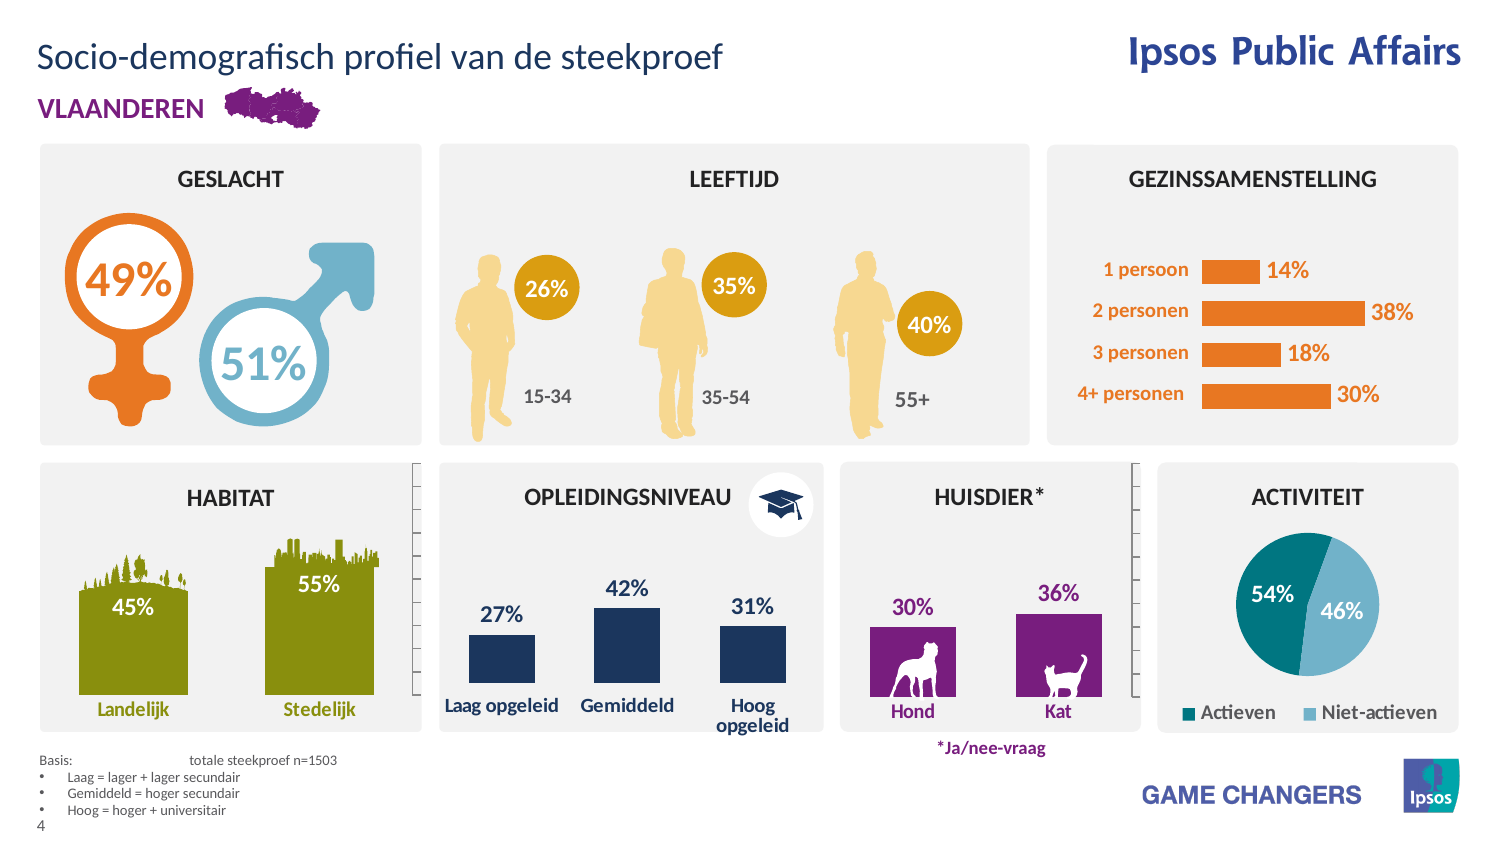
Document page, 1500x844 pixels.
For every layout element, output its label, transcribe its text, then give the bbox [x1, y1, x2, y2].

text_box [639, 248, 708, 439]
list Basis: totale steekproef n=1503 Laag = lager + lager secundair Gemiddeld = hoger secundair Hoog = hoger + universitair [39, 751, 1142, 804]
text_box [199, 242, 375, 427]
text_box 51% [209, 305, 319, 416]
text_box [833, 251, 895, 439]
text_box 26% [512, 252, 582, 323]
chart [839, 462, 1142, 733]
text_box [1155, 460, 1461, 512]
text_box *Ja/nee-vraag [839, 740, 1142, 759]
text_box [437, 141, 1032, 448]
chart [439, 457, 824, 738]
text_box GEZINSSAMENSTELLING [1113, 155, 1393, 200]
text_box 40% [894, 288, 965, 359]
text_box [64, 212, 194, 427]
text_box GESLACHT [162, 155, 299, 200]
text_box [455, 254, 515, 442]
chart [39, 462, 422, 731]
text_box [224, 86, 321, 129]
text_box 55+ [894, 394, 952, 412]
text_box 35% [699, 250, 769, 320]
picture [1397, 758, 1460, 813]
picture [1142, 766, 1370, 813]
text_box 15-34 [523, 390, 580, 408]
chart [1157, 511, 1459, 733]
text_box LEEFTIJD [674, 155, 795, 200]
text_box 49% [74, 222, 184, 332]
picture [1105, 18, 1488, 85]
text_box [80, 553, 188, 592]
text_box VLAANDEREN [36, 88, 209, 125]
text_box ACTIVITEIT [1236, 473, 1380, 509]
text_box [38, 141, 424, 448]
text_box 35-54 [701, 392, 758, 410]
list Socio-demografisch profiel van de steekproef [36, 32, 1139, 121]
text_box [1044, 142, 1461, 448]
chart [1026, 246, 1454, 423]
